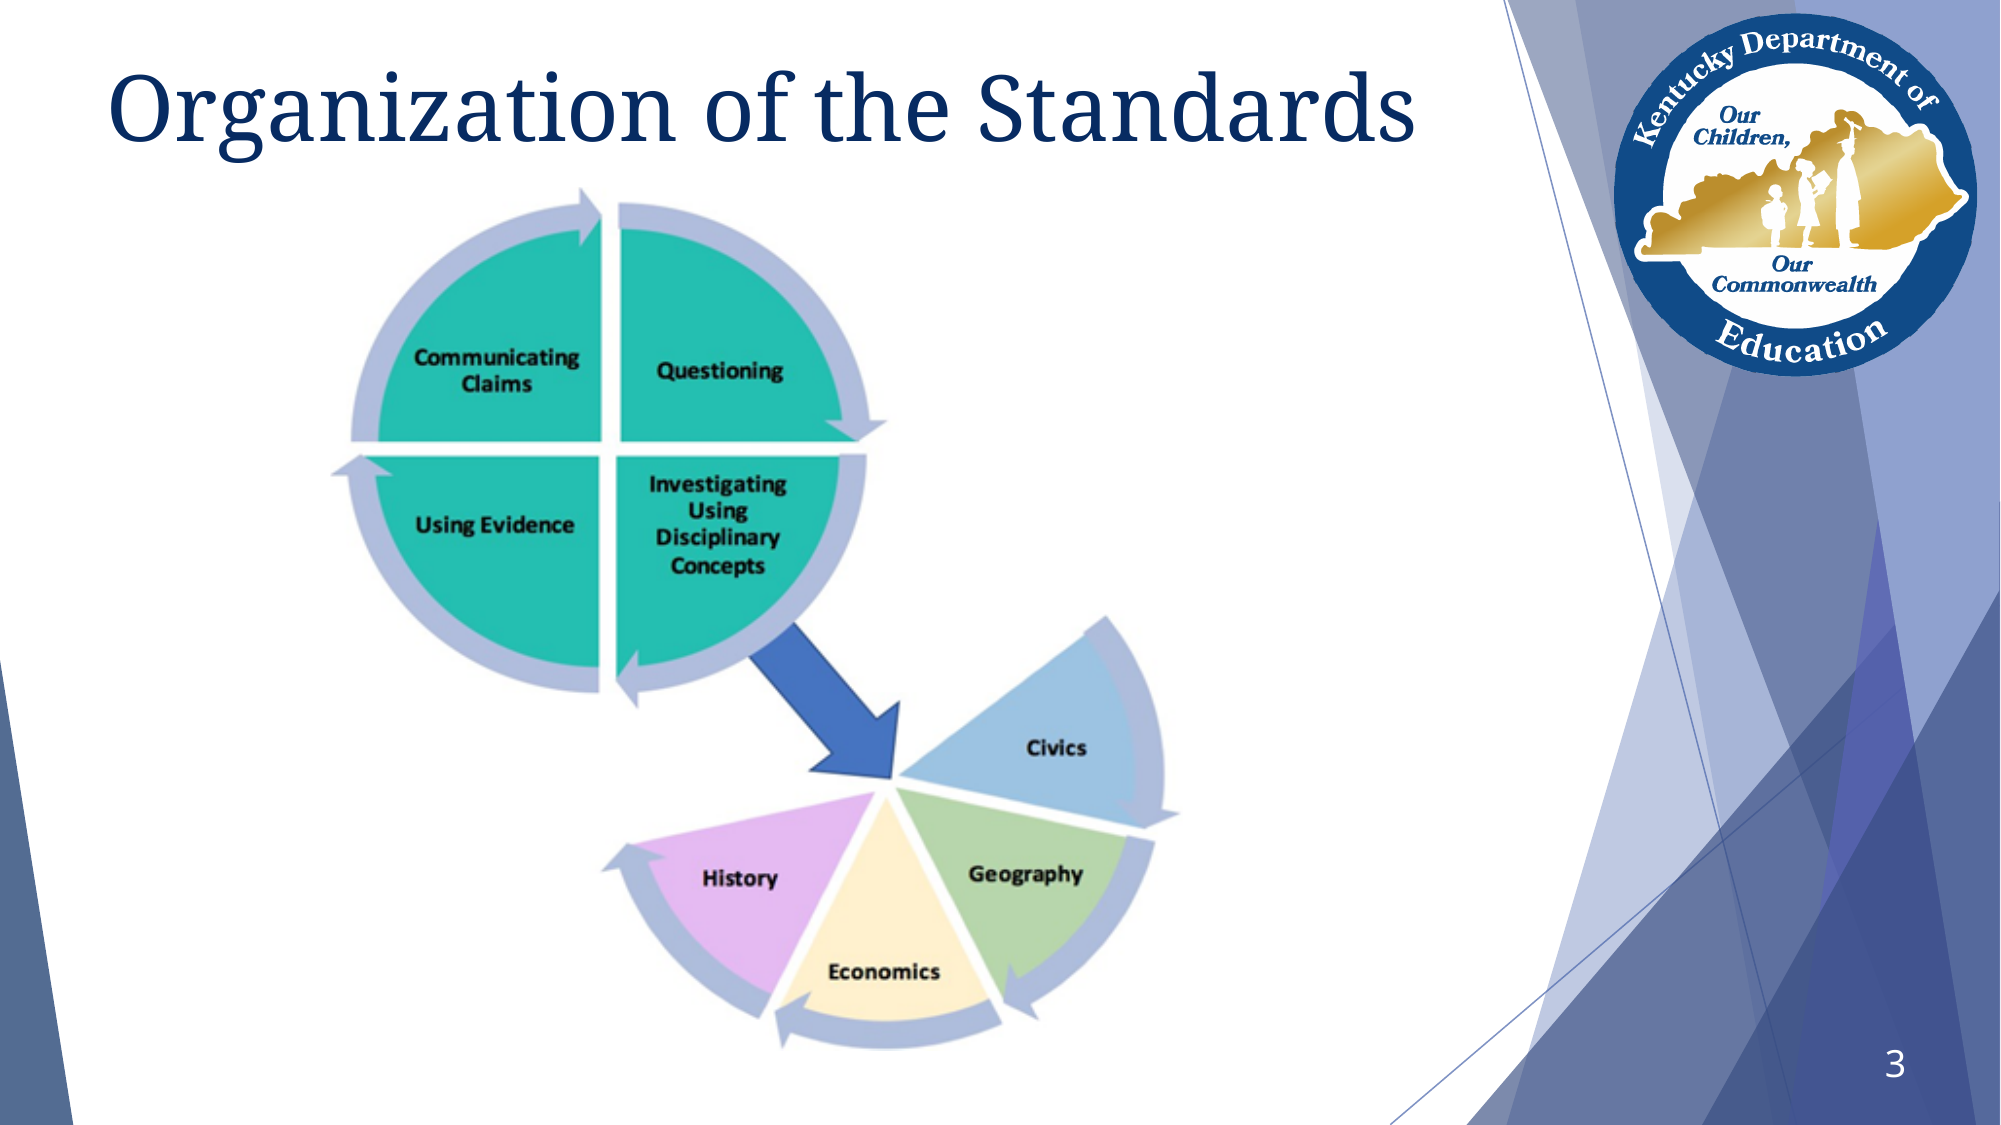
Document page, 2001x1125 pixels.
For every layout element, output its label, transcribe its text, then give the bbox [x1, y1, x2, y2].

title Organization of the Standards [91, 42, 1502, 259]
picture [1598, 0, 1989, 390]
slide_number 3 [1809, 1035, 1922, 1096]
picture [330, 187, 1183, 1052]
